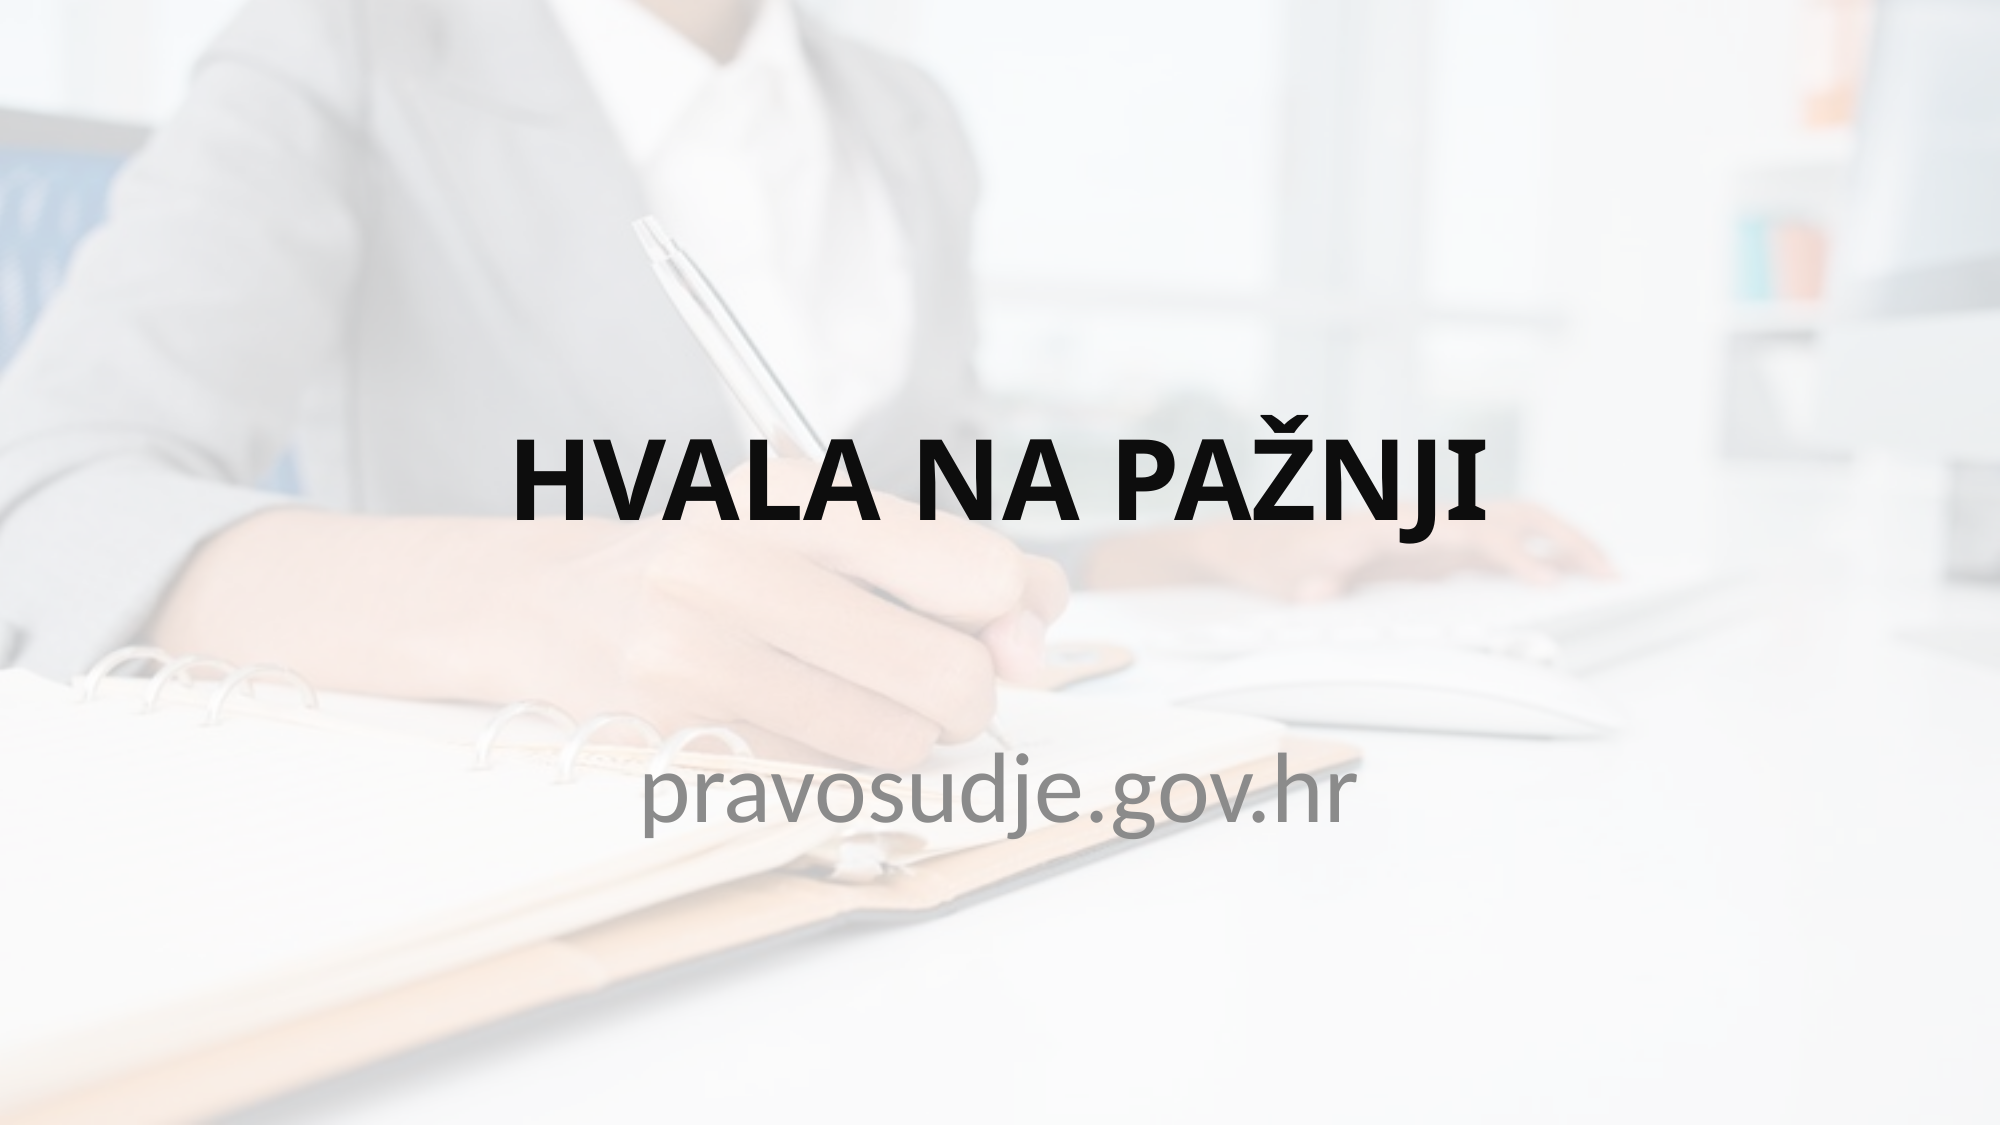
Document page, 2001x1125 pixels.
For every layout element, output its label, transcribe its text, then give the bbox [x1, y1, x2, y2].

list pravosudje.gov.hr [136, 728, 1862, 975]
title HVALA NA PAŽNJI [136, 177, 1862, 553]
